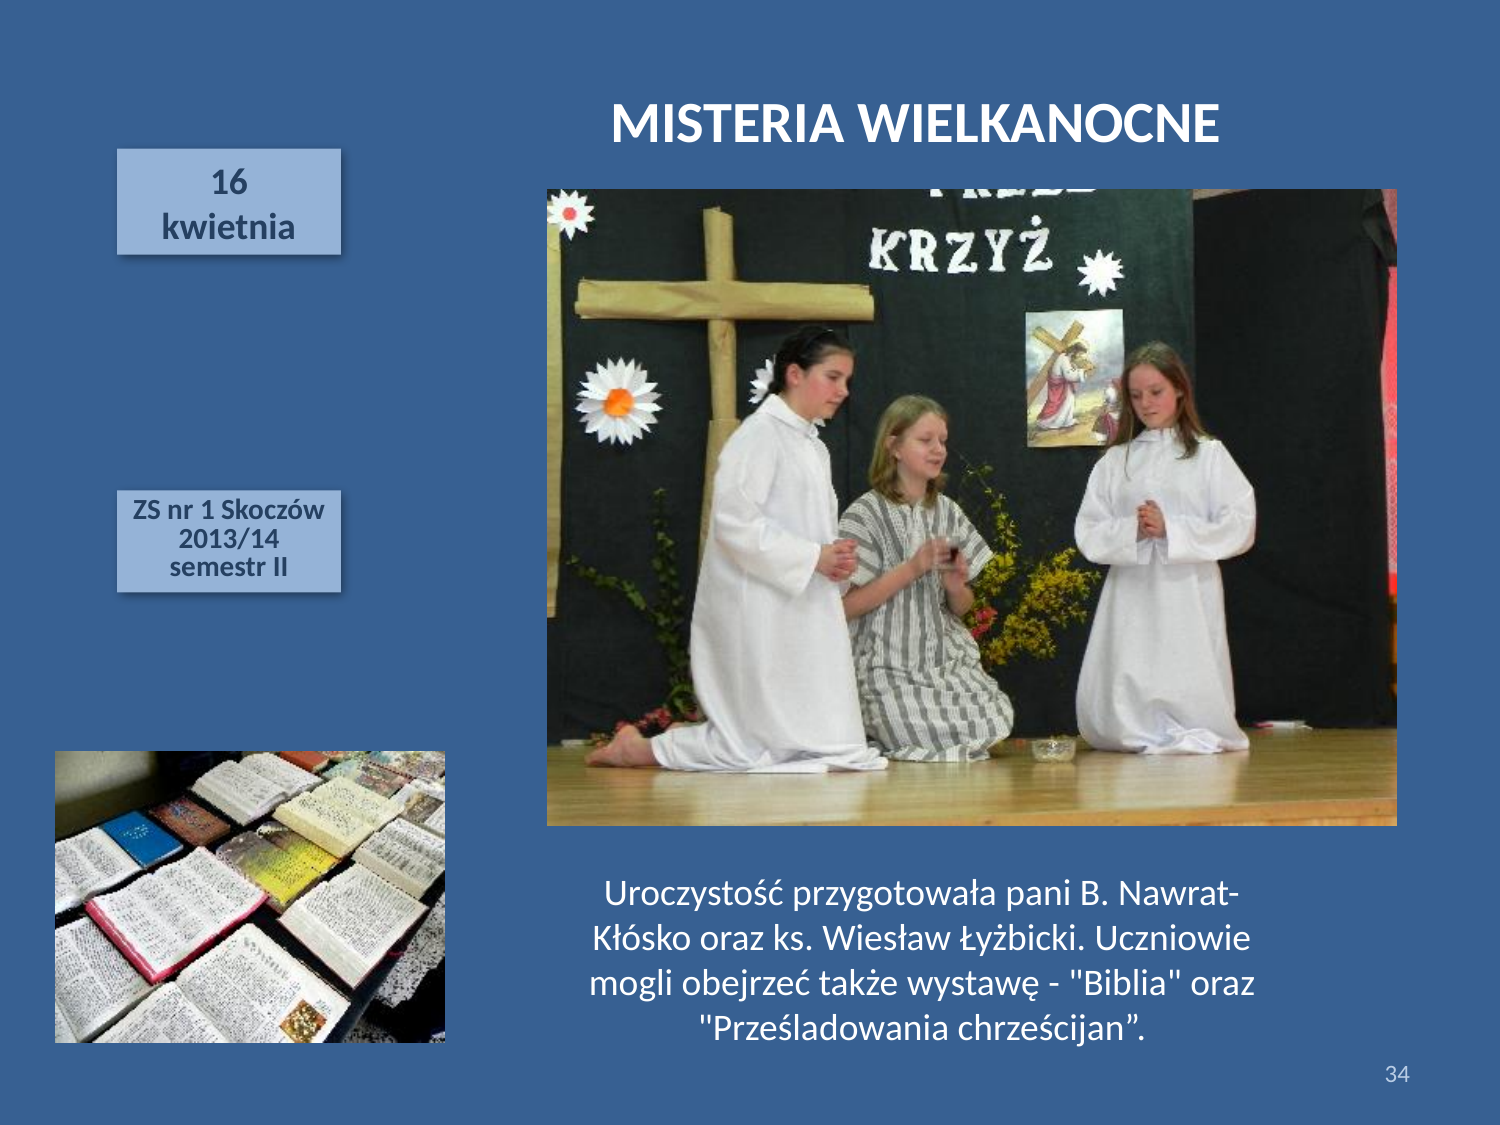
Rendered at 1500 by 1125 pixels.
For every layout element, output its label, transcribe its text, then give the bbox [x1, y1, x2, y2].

picture [546, 189, 1397, 827]
picture [55, 751, 445, 1043]
text_box MISTERIA WIELKANOCNE [399, 73, 1433, 165]
slide_number 34 [1074, 1042, 1425, 1103]
text_box Uroczystość przygotowała pani B. Nawrat-Kłósko oraz ks. Wiesław Łyżbicki. Uczniowie mogli obejrzeć także wystawę - "Biblia" oraz "Prześladowania chrześcijan”. [547, 860, 1298, 1055]
text_box ZS nr 1 Skoczów 2013/14 semestr II [117, 490, 341, 593]
text_box 16 kwietnia [117, 148, 341, 255]
